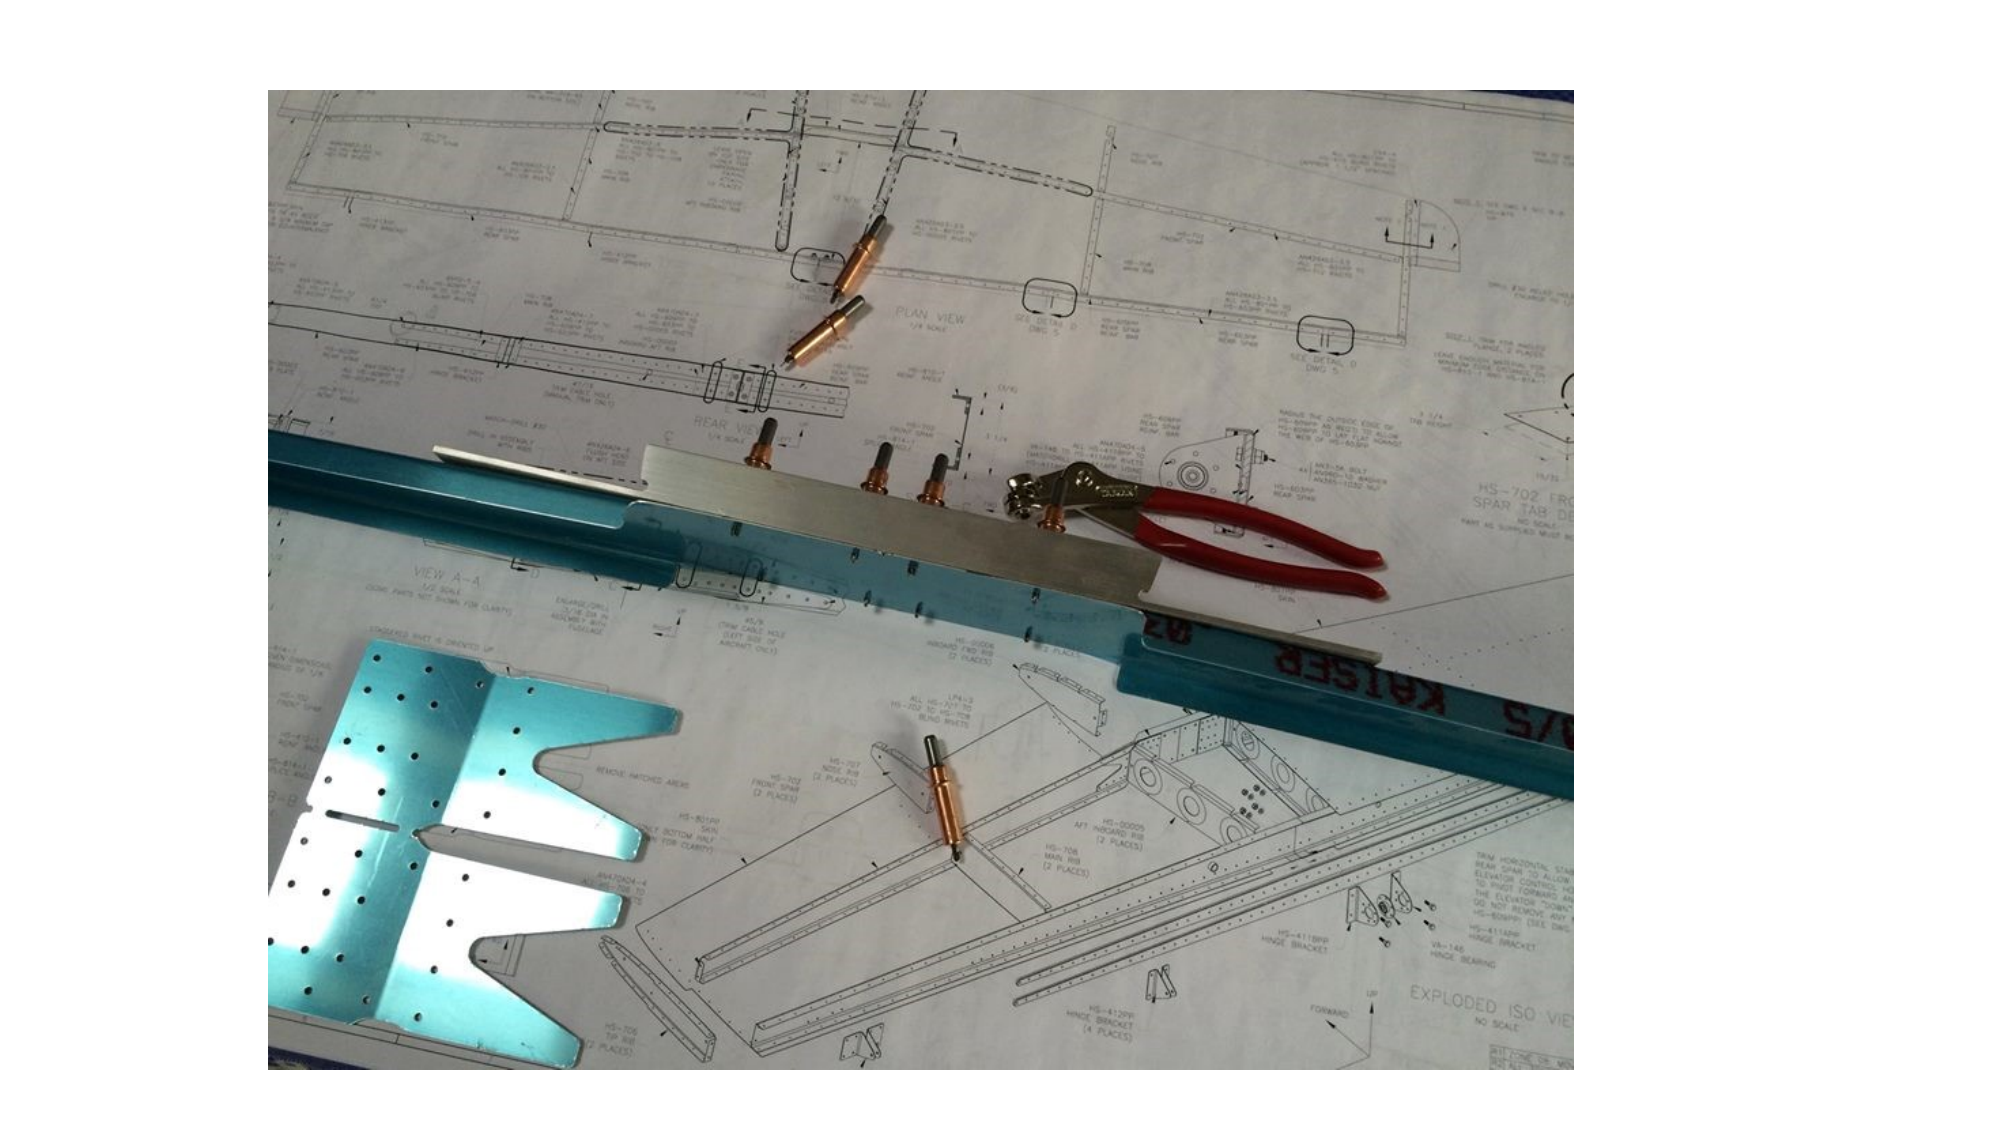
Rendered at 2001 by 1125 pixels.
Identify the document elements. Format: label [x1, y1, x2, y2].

picture [268, 90, 1575, 1070]
